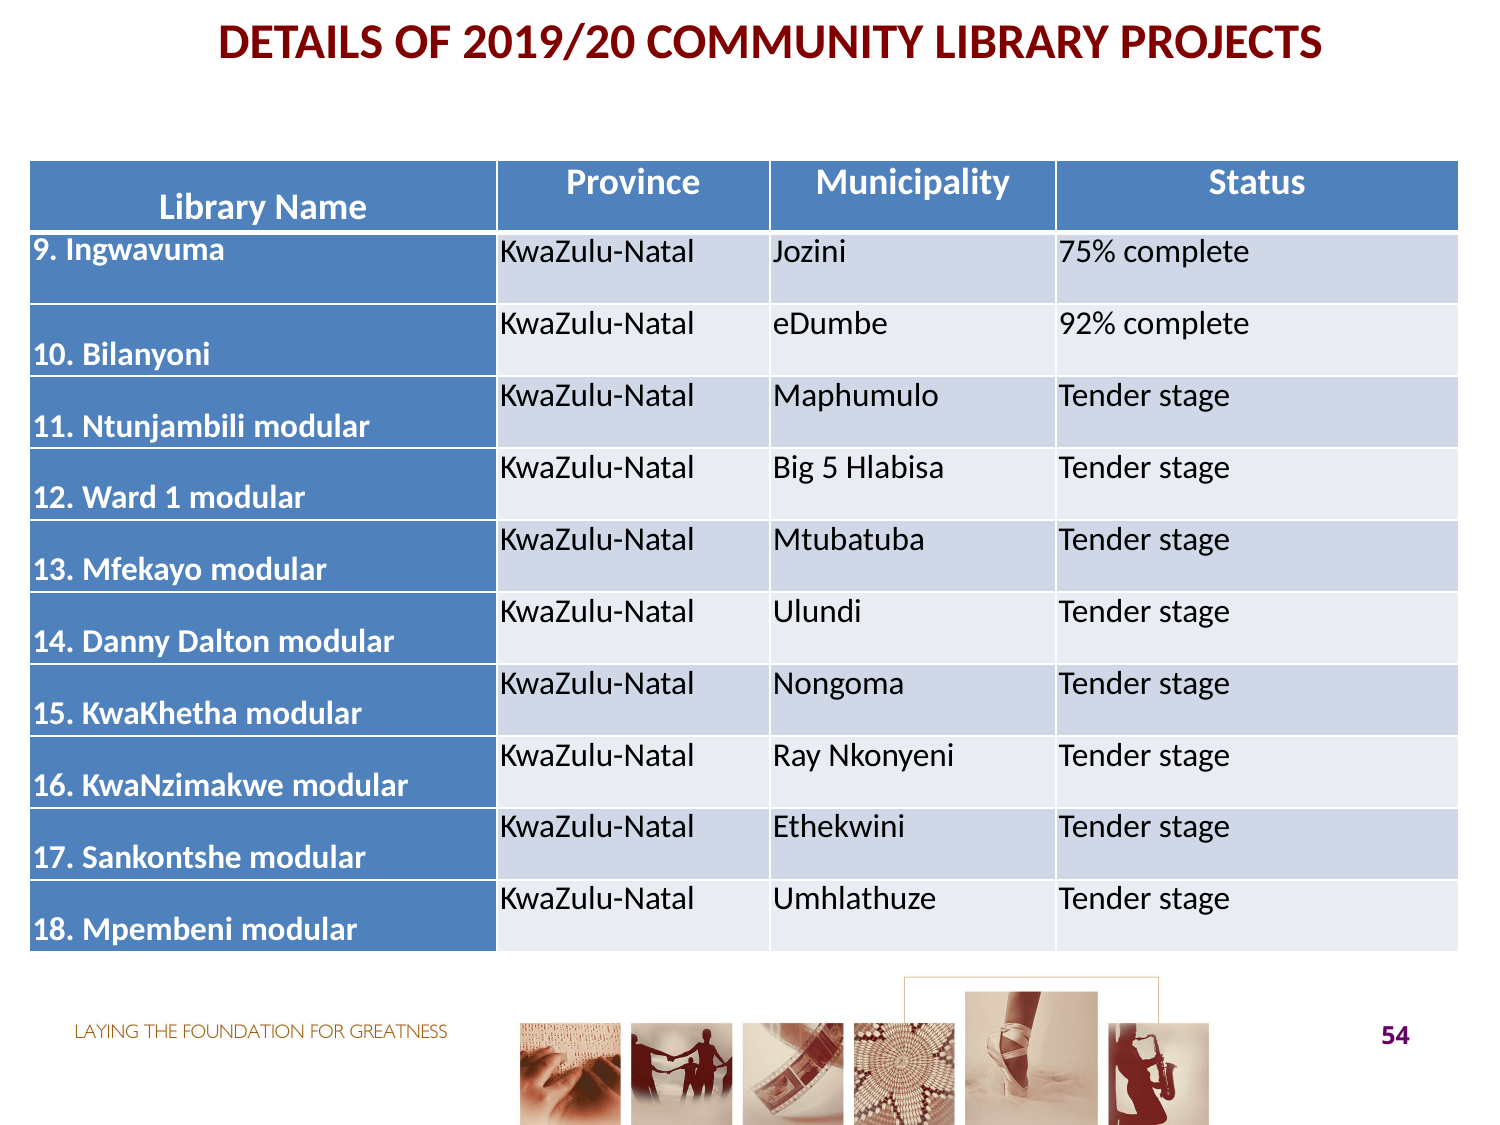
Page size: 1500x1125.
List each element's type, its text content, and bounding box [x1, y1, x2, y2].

table_cell 13. Mfekayo modular [30, 521, 496, 591]
table_cell 15. KwaKhetha modular [30, 665, 496, 735]
table_cell KwaZulu-Natal [498, 737, 769, 807]
table_cell KwaZulu-Natal [498, 593, 769, 663]
table_cell Tender stage [1057, 737, 1458, 807]
table_cell Umhlathuze [771, 881, 1055, 951]
table_cell Jozini [771, 235, 1055, 303]
table_cell KwaZulu-Natal [498, 449, 769, 519]
table_cell Big 5 Hlabisa [771, 449, 1055, 519]
table_header Status [1057, 161, 1458, 230]
table_cell Maphumulo [771, 377, 1055, 447]
table_header Province [498, 161, 769, 230]
table_cell 75% complete [1057, 235, 1458, 303]
table_cell 12. Ward 1 modular [30, 449, 496, 519]
table_cell Nongoma [771, 665, 1055, 735]
table_cell 9. Ingwavuma [30, 235, 496, 303]
table_cell Mtubatuba [771, 521, 1055, 591]
table_cell Tender stage [1057, 665, 1458, 735]
table_cell Tender stage [1057, 377, 1458, 447]
table_cell 16. KwaNzimakwe modular [30, 737, 496, 807]
table_header Library Name [30, 161, 496, 230]
title DETAILS OF 2019/20 COMMUNITY LIBRARY PROJECTS [44, 1, 1498, 161]
table_cell Tender stage [1057, 593, 1458, 663]
table_cell Tender stage [1057, 881, 1458, 951]
table_cell 10. Bilanyoni [30, 305, 496, 375]
table_cell 18. Mpembeni modular [30, 881, 496, 951]
table_cell KwaZulu-Natal [498, 881, 769, 951]
table_cell 17. Sankontshe modular [30, 809, 496, 879]
table_cell Tender stage [1057, 449, 1458, 519]
table_cell Ulundi [771, 593, 1055, 663]
table_cell KwaZulu-Natal [498, 235, 769, 303]
table_cell Tender stage [1057, 521, 1458, 591]
table_cell KwaZulu-Natal [498, 305, 769, 375]
table_cell 14. Danny Dalton modular [30, 593, 496, 663]
table_cell Ethekwini [771, 809, 1055, 879]
table_cell Tender stage [1057, 809, 1458, 879]
table_header Municipality [771, 161, 1055, 230]
table_cell 92% complete [1057, 305, 1458, 375]
table_cell 11. Ntunjambili modular [30, 377, 496, 447]
table_cell KwaZulu-Natal [498, 809, 769, 879]
picture [12, 941, 1253, 1125]
table_cell KwaZulu-Natal [498, 665, 769, 735]
table_cell KwaZulu-Natal [498, 377, 769, 447]
table_cell Ray Nkonyeni [771, 737, 1055, 807]
slide_number 54 [1325, 1012, 1425, 1073]
table_cell eDumbe [771, 305, 1055, 375]
table_cell KwaZulu-Natal [498, 521, 769, 591]
